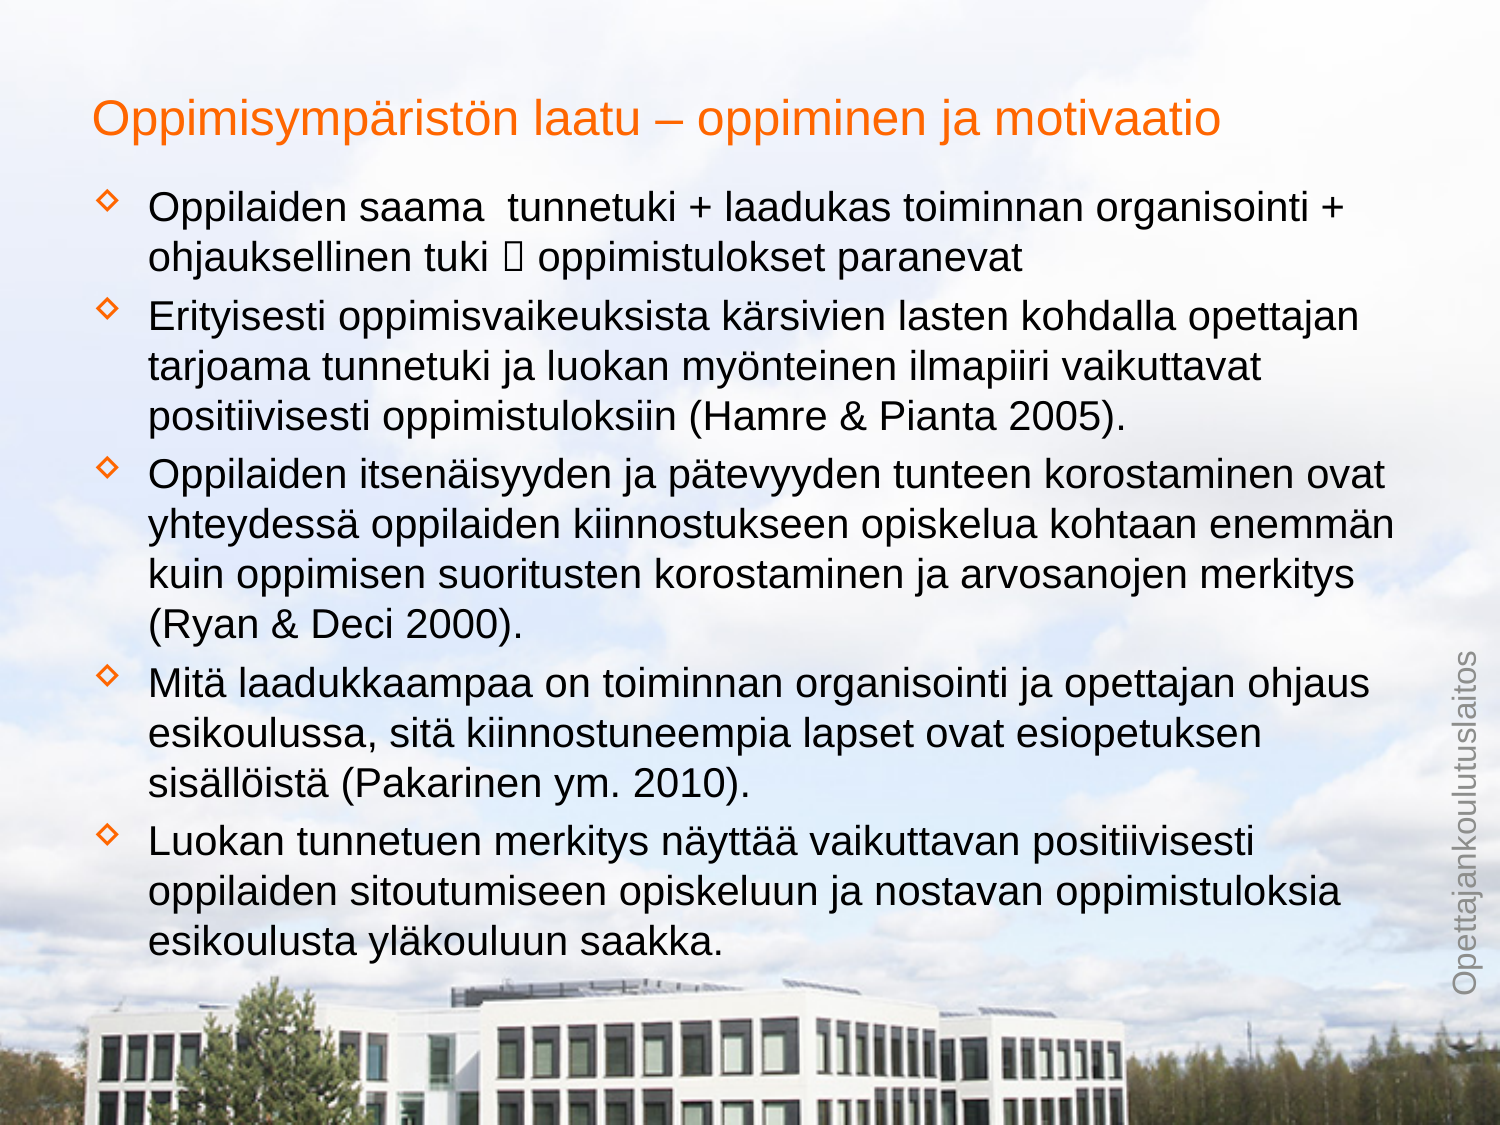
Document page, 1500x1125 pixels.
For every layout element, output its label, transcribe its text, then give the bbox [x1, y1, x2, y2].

title Oppimisympäristön laatu – oppiminen ja motivaatio [76, 77, 1412, 172]
list Oppilaiden saama tunnetuki + laadukas toiminnan organisointi + ohjauksellinen tuki  oppimistulokset paranevat Erityisesti oppimisvaikeuksista kärsivien lasten kohdalla opettajan tarjoama tunnetuki ja luokan myönteinen ilmapiiri vaikuttavat positiivisesti oppimistuloksiin (Hamre & Pianta 2005). Oppilaiden itsenäisyyden ja pätevyyden tunteen korostaminen ovat yhteydessä oppilaiden kiinnostukseen opiskelua kohtaan enemmän kuin oppimisen suoritusten korostaminen ja arvosanojen merkitys (Ryan & Deci 2000). Mitä laadukkaampaa on toiminnan organisointi ja opettajan ohjaus esikoulussa, sitä kiinnostuneempia lapset ovat esiopetuksen sisällöistä (Pakarinen ym. 2010). Luokan tunnetuen merkitys näyttää vaikuttavan positiivisesti oppilaiden sitoutumiseen opiskeluun ja nostavan oppimistuloksia esikoulusta yläkouluun saakka. [76, 172, 1412, 892]
picture [0, 0, 1500, 1125]
